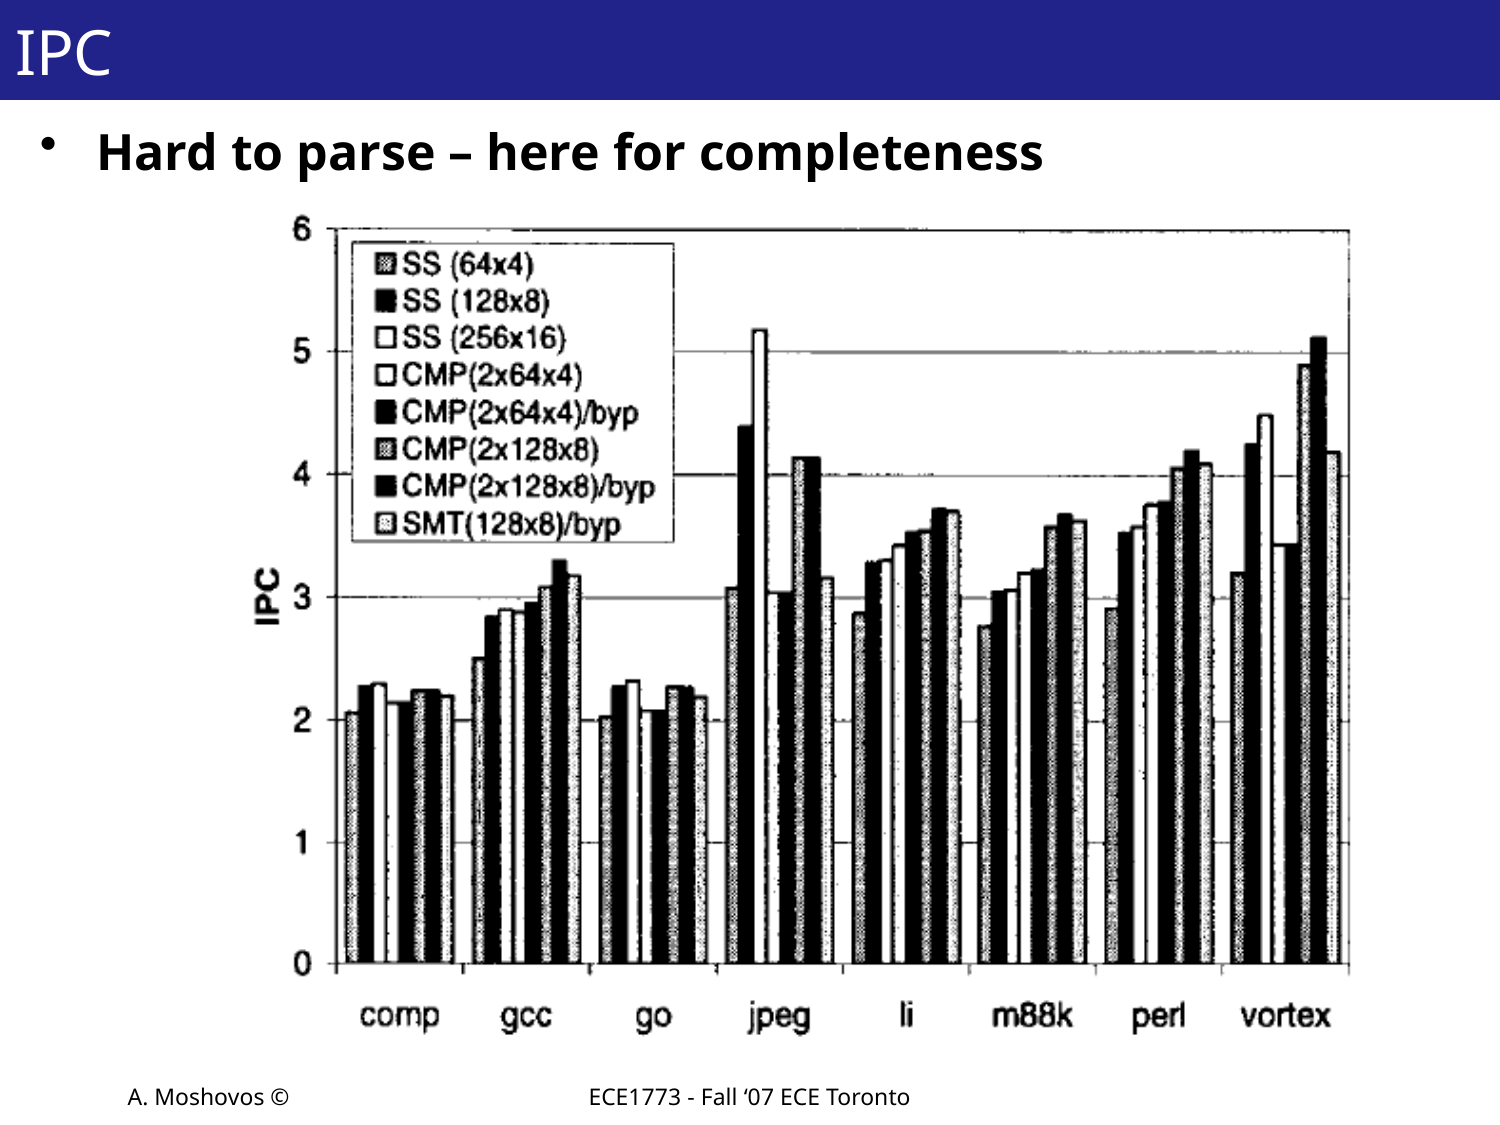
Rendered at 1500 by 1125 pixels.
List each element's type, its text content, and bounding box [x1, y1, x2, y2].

list Hard to parse – here for completeness [24, 112, 1476, 1076]
slide_number A. Moshovos © [112, 1074, 426, 1125]
title IPC [0, 0, 1500, 101]
picture [249, 194, 1413, 1050]
footer ECE1773 - Fall ‘07 ECE Toronto [487, 1074, 1013, 1125]
